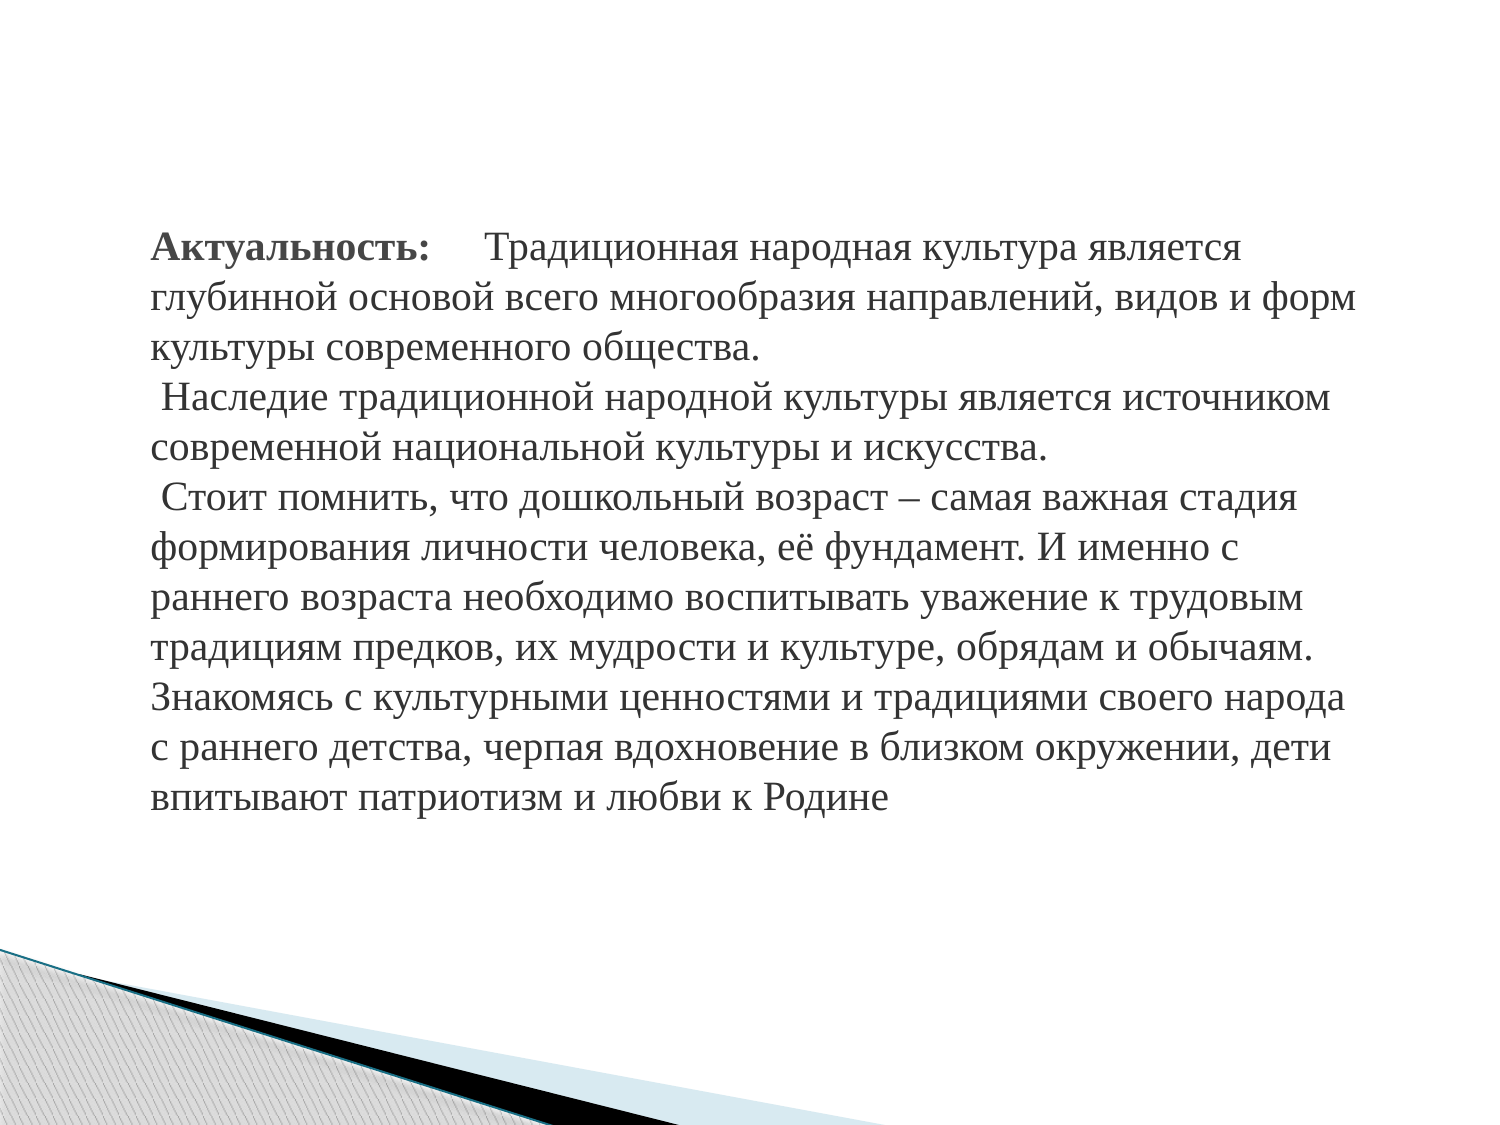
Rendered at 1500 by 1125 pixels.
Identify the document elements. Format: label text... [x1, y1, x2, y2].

text_box Актуальность: Традиционная народная культура является глубинной основой всего многообразия направлений, видов и форм культуры современного общества. Наследие традиционной народной культуры является источником современной национальной культуры и искусства. Стоит помнить, что дошкольный возраст – самая важная стадия формирования личности человека, её фундамент. И именно с раннего возраста необходимо воспитывать уважение к трудовым традициям предков, их мудрости и культуре, обрядам и обычаям. Знакомясь с культурными ценностями и традициями своего народа с раннего детства, черпая вдохновение в близком окружении, дети впитывают патриотизм и любви к Родине [135, 211, 1376, 827]
